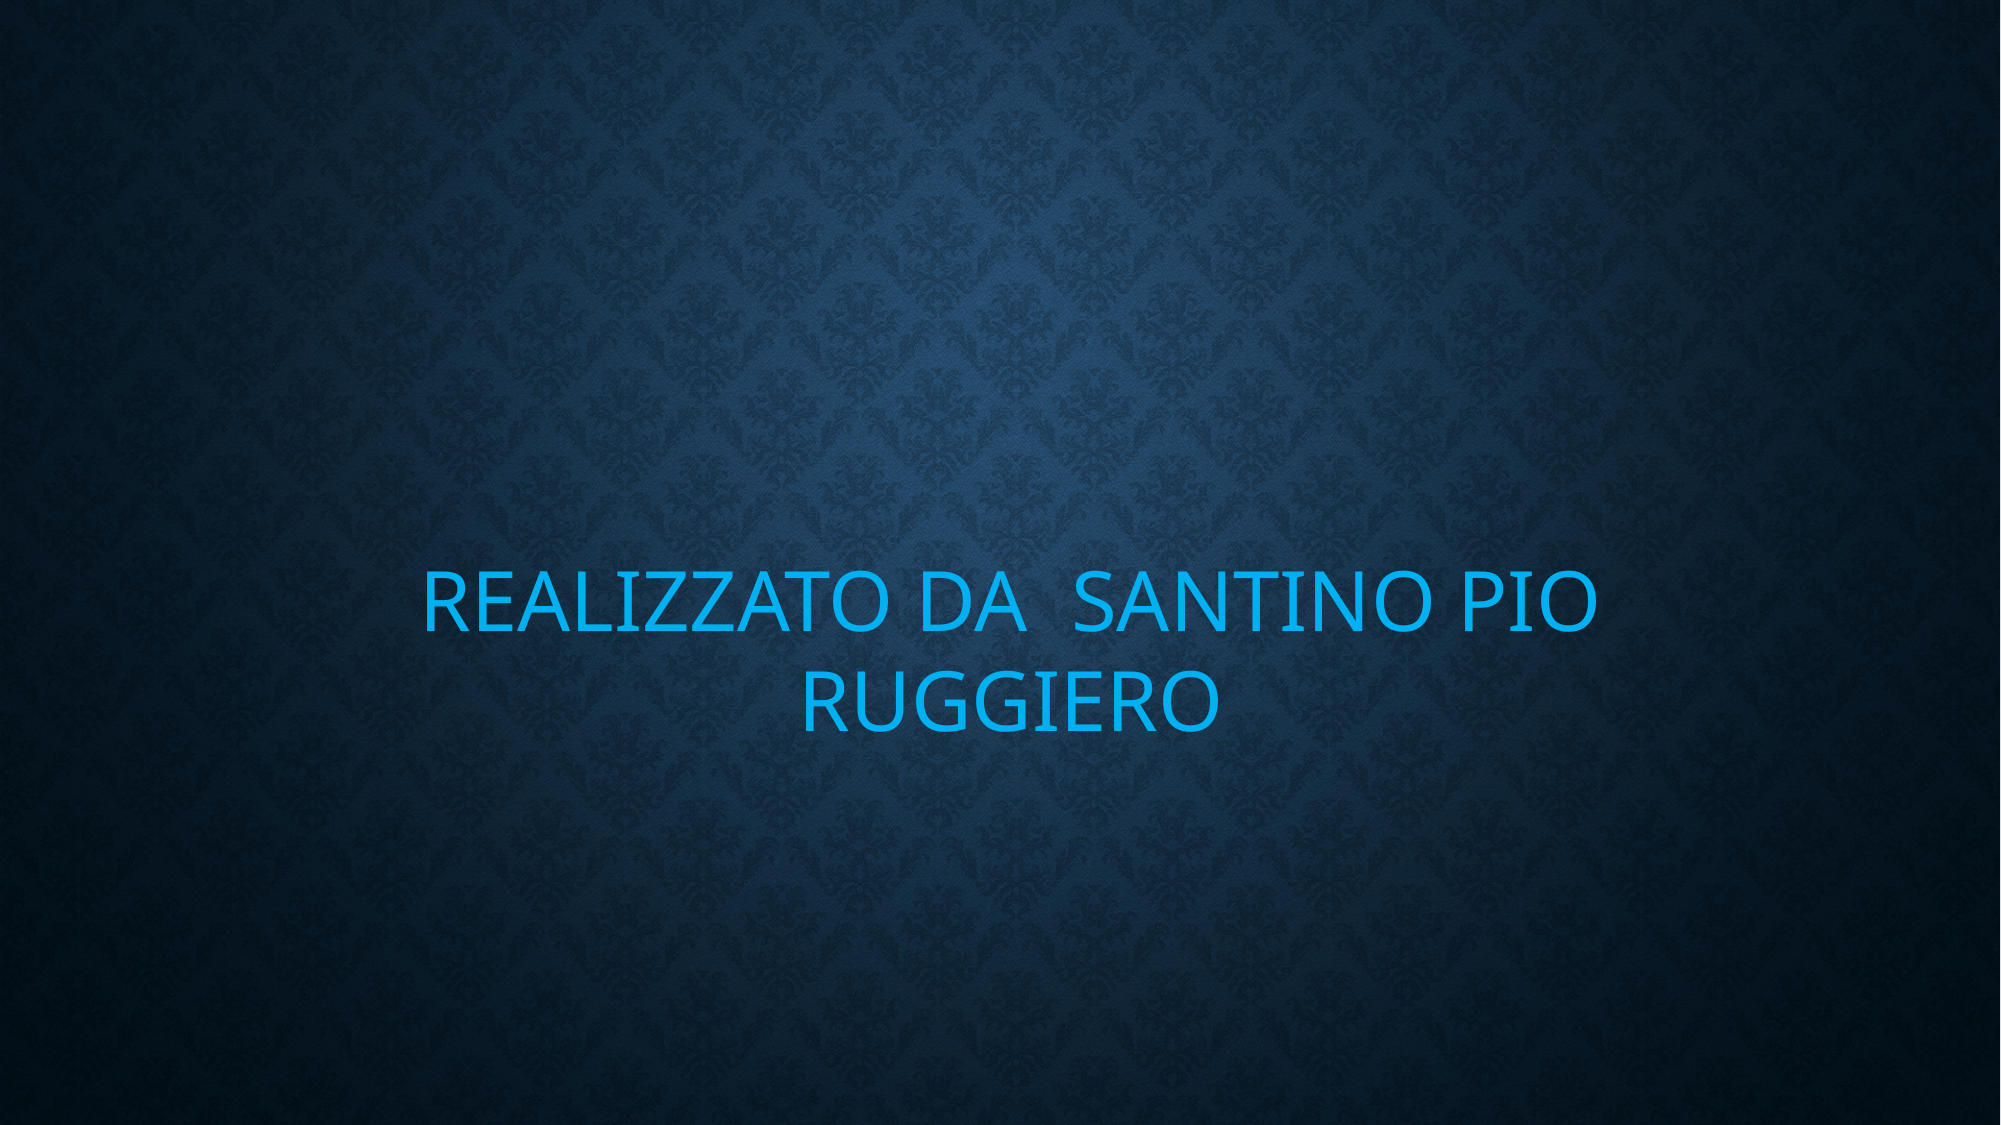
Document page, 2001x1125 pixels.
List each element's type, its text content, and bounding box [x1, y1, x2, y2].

text_box REALIZZATO DA SANTINO PIO RUGGIERO [264, 540, 1757, 756]
